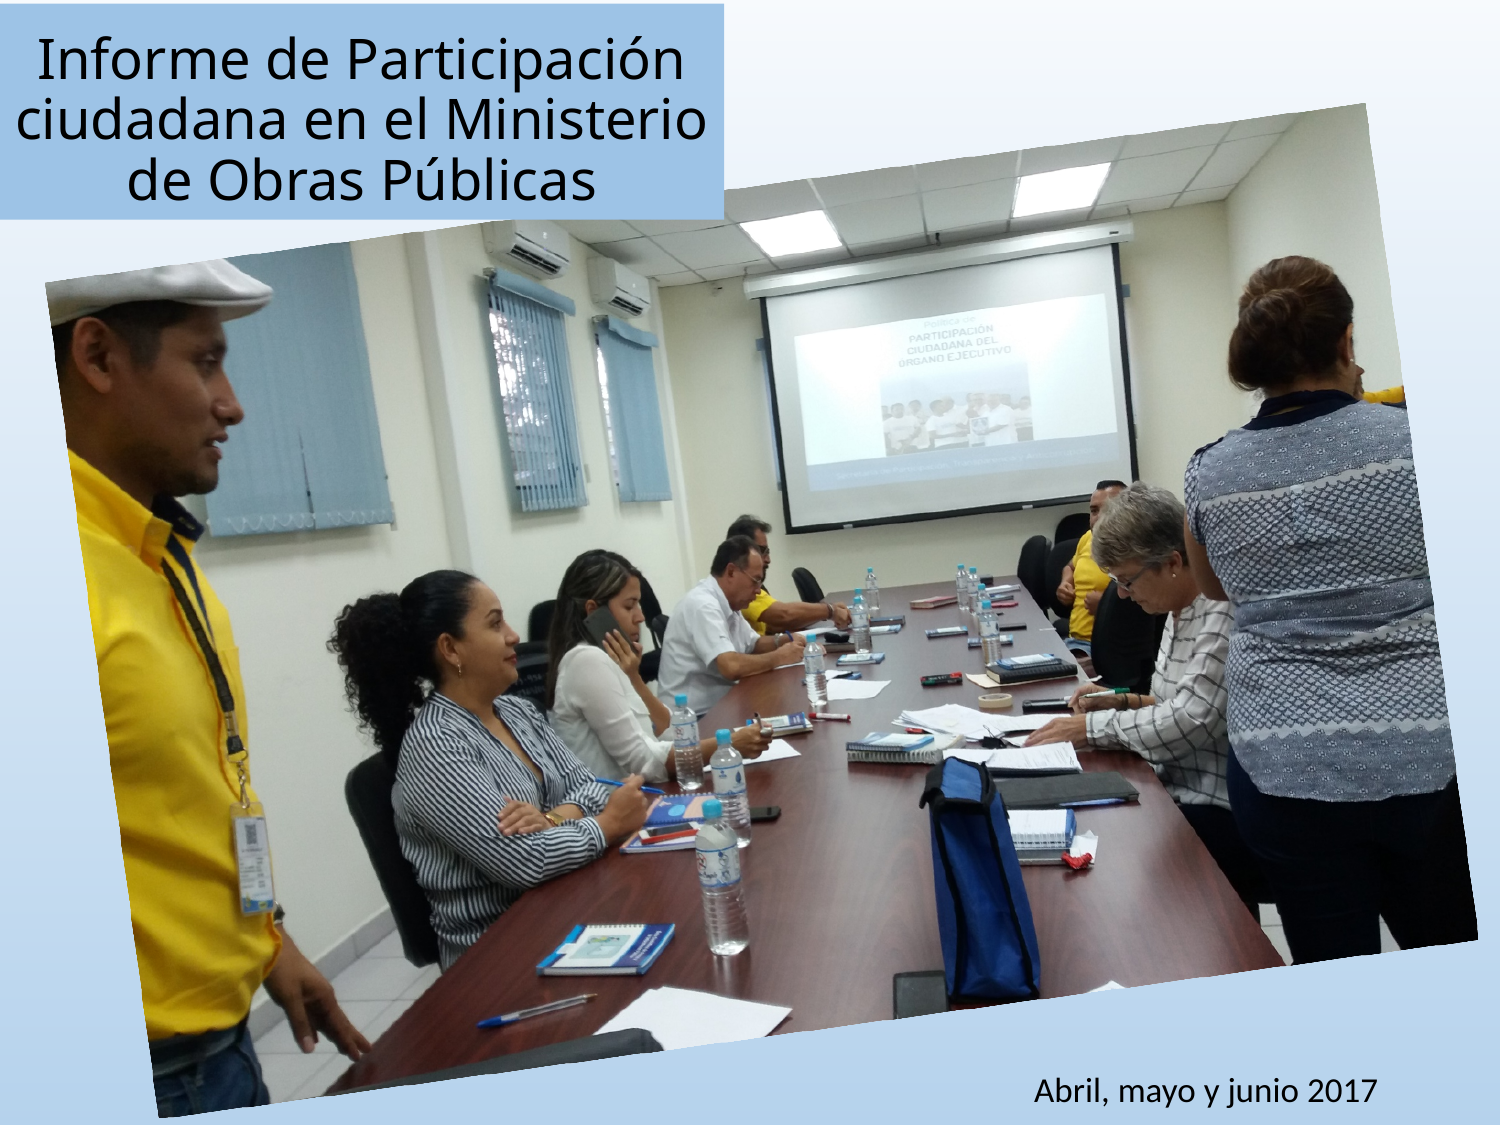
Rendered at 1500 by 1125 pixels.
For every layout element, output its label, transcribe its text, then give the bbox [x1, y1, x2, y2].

subtitle Abril, mayo y junio 2017 [912, 1064, 1500, 1118]
picture [46, 104, 1476, 1118]
title Informe de Participación ciudadana en el Ministerio de Obras Públicas [0, 3, 725, 220]
